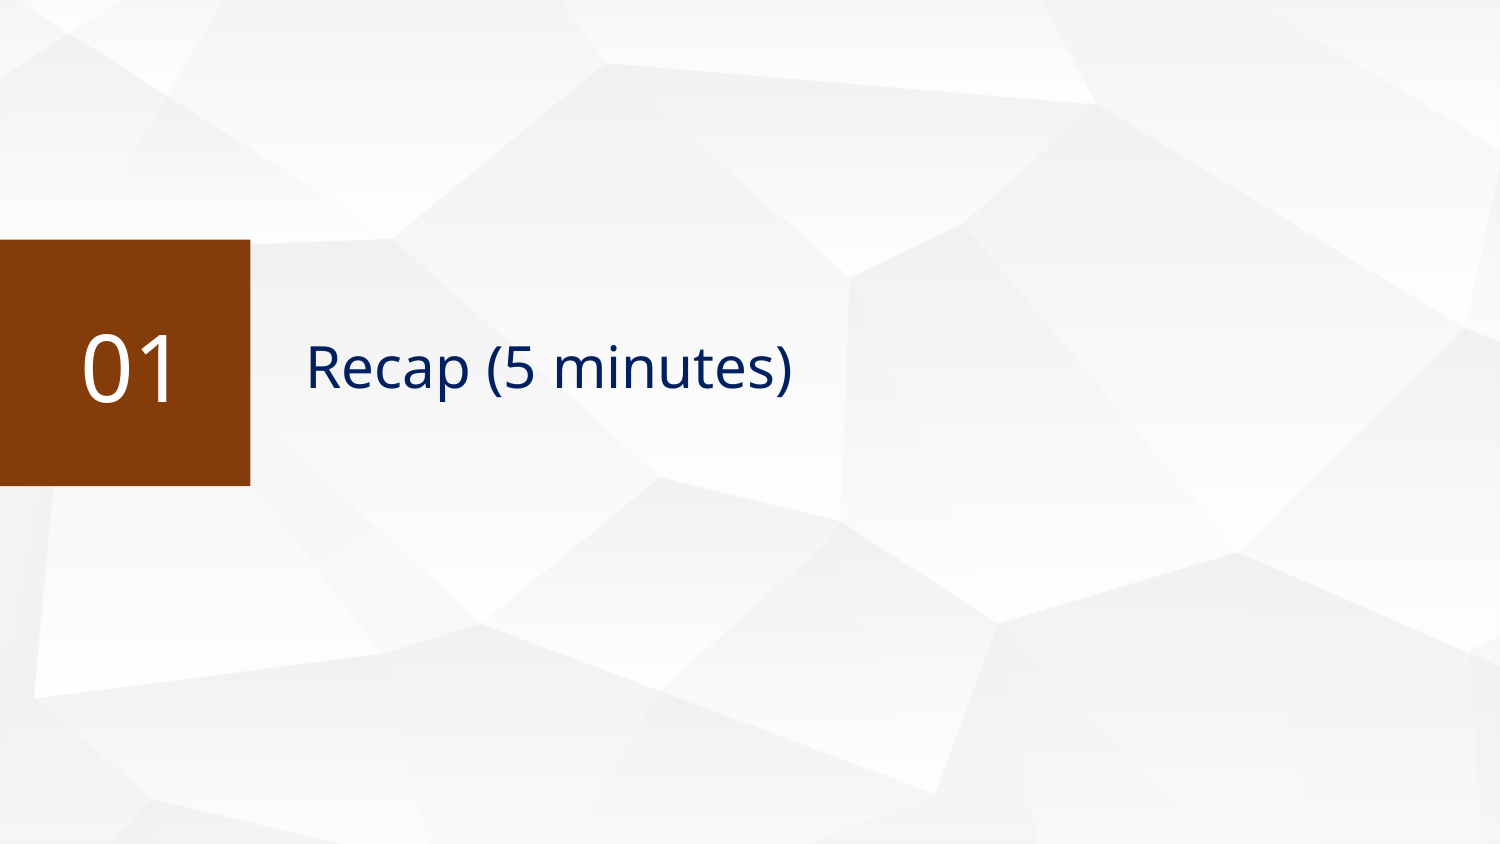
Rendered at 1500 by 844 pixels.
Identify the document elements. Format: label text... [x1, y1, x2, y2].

text_box 01 [68, 302, 248, 428]
picture [0, 0, 1500, 844]
title Recap (5 minutes) [294, 242, 1500, 489]
